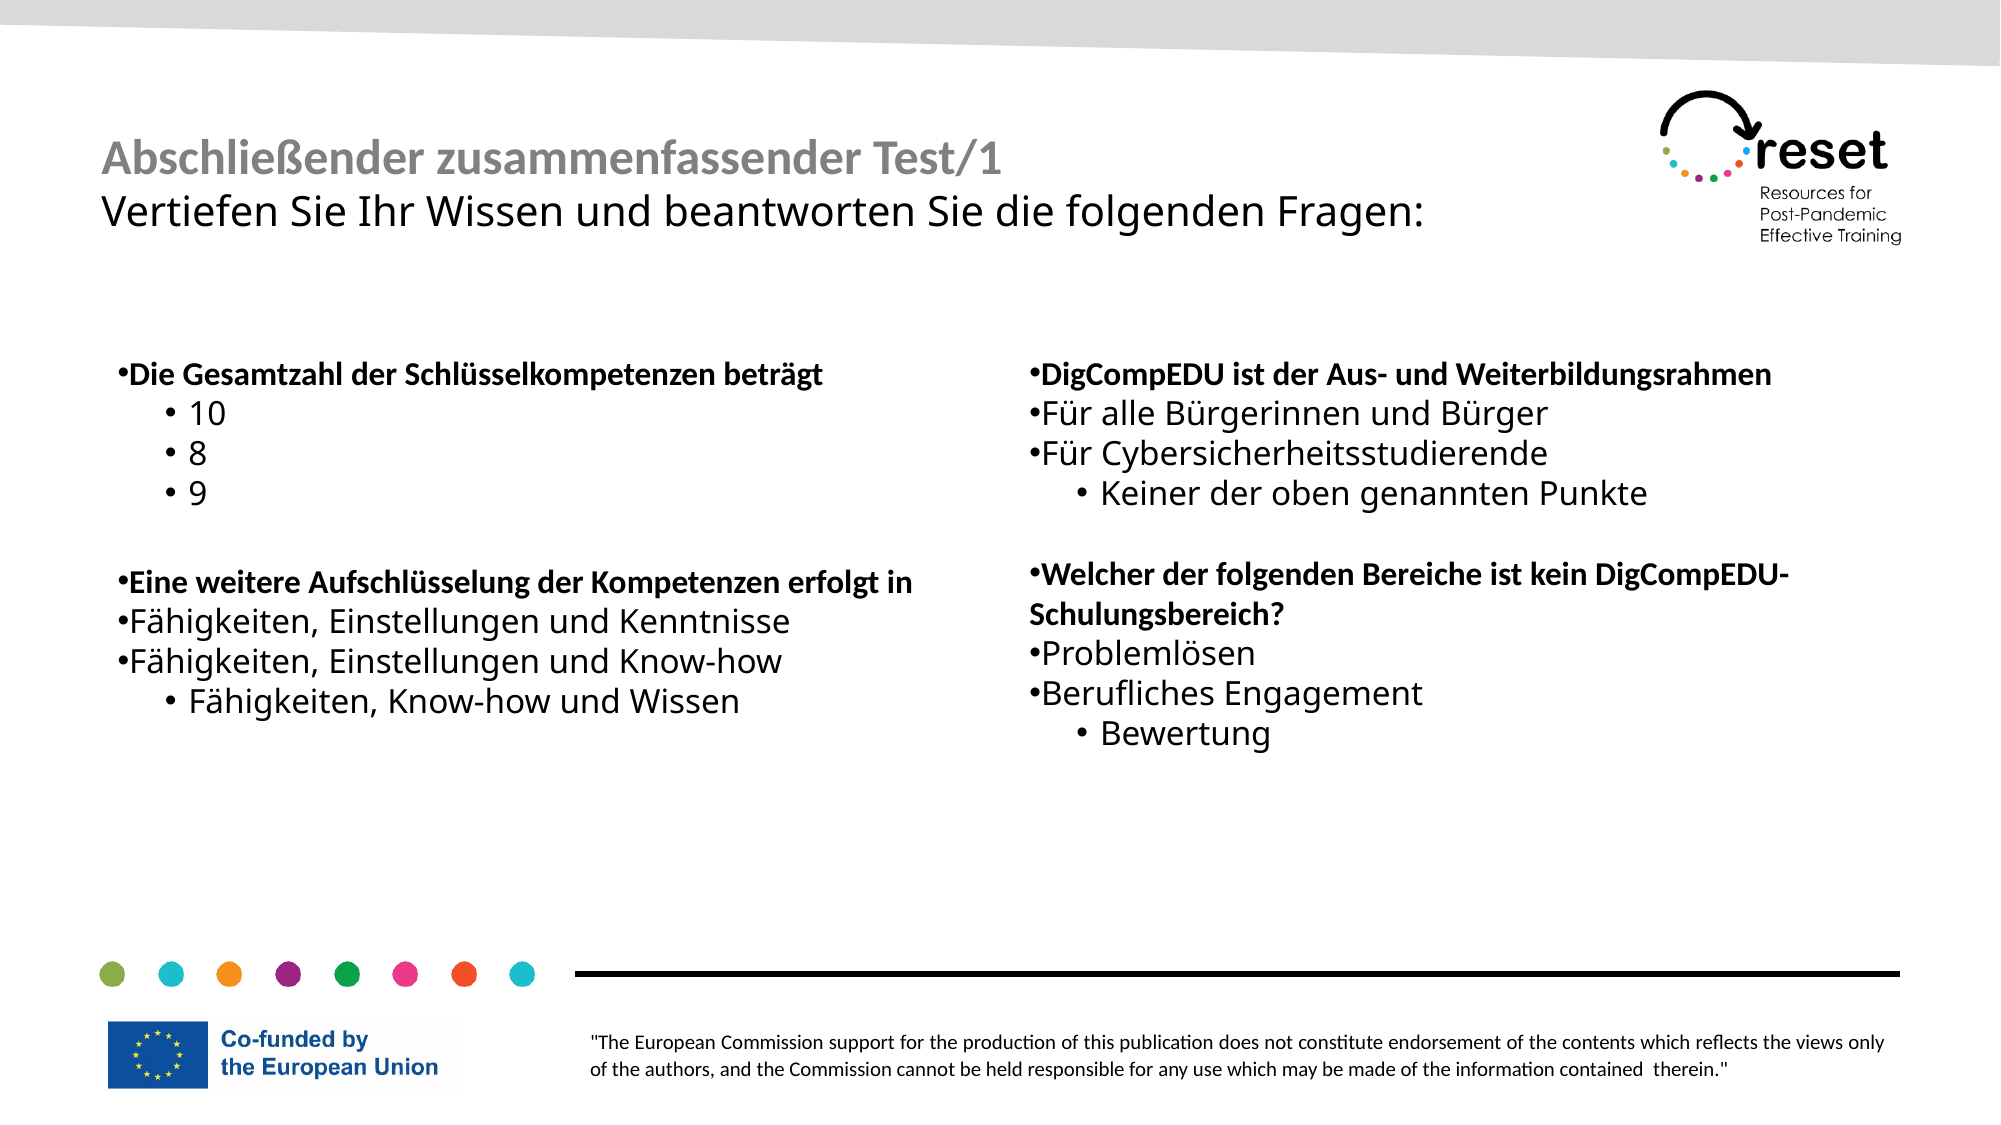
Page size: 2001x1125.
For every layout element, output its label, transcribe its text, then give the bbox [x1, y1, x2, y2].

text_box Abschließender zusammenfassender Test/1 Vertiefen Sie Ihr Wissen und beantworten Sie die folgenden Fragen: [86, 117, 1555, 243]
text_box Die Gesamtzahl der Schlüsselkompetenzen beträgt 10 8 9 Eine weitere Aufschlüsselung der Kompetenzen erfolgt in Fähigkeiten, Einstellungen und Kenntnisse Fähigkeiten, Einstellungen und Know-how Fähigkeiten, Know-how und Wissen DigCompEDU ist der Aus- und Weiterbildungsrahmen Für alle Bürgerinnen und Bürger Für Cybersicherheitsstudierende Keiner der oben genannten Punkte Welcher der folgenden Bereiche ist kein DigCompEDU-Schulungsbereich? Problemlösen Berufliches Engagement Bewertung [102, 345, 1956, 840]
picture [99, 961, 125, 987]
picture [334, 961, 360, 987]
picture [216, 961, 242, 987]
picture [451, 961, 477, 987]
picture [158, 961, 184, 987]
picture [392, 961, 418, 987]
picture [103, 1017, 463, 1093]
picture [275, 961, 301, 987]
picture [1650, 77, 1917, 255]
picture [509, 961, 535, 987]
